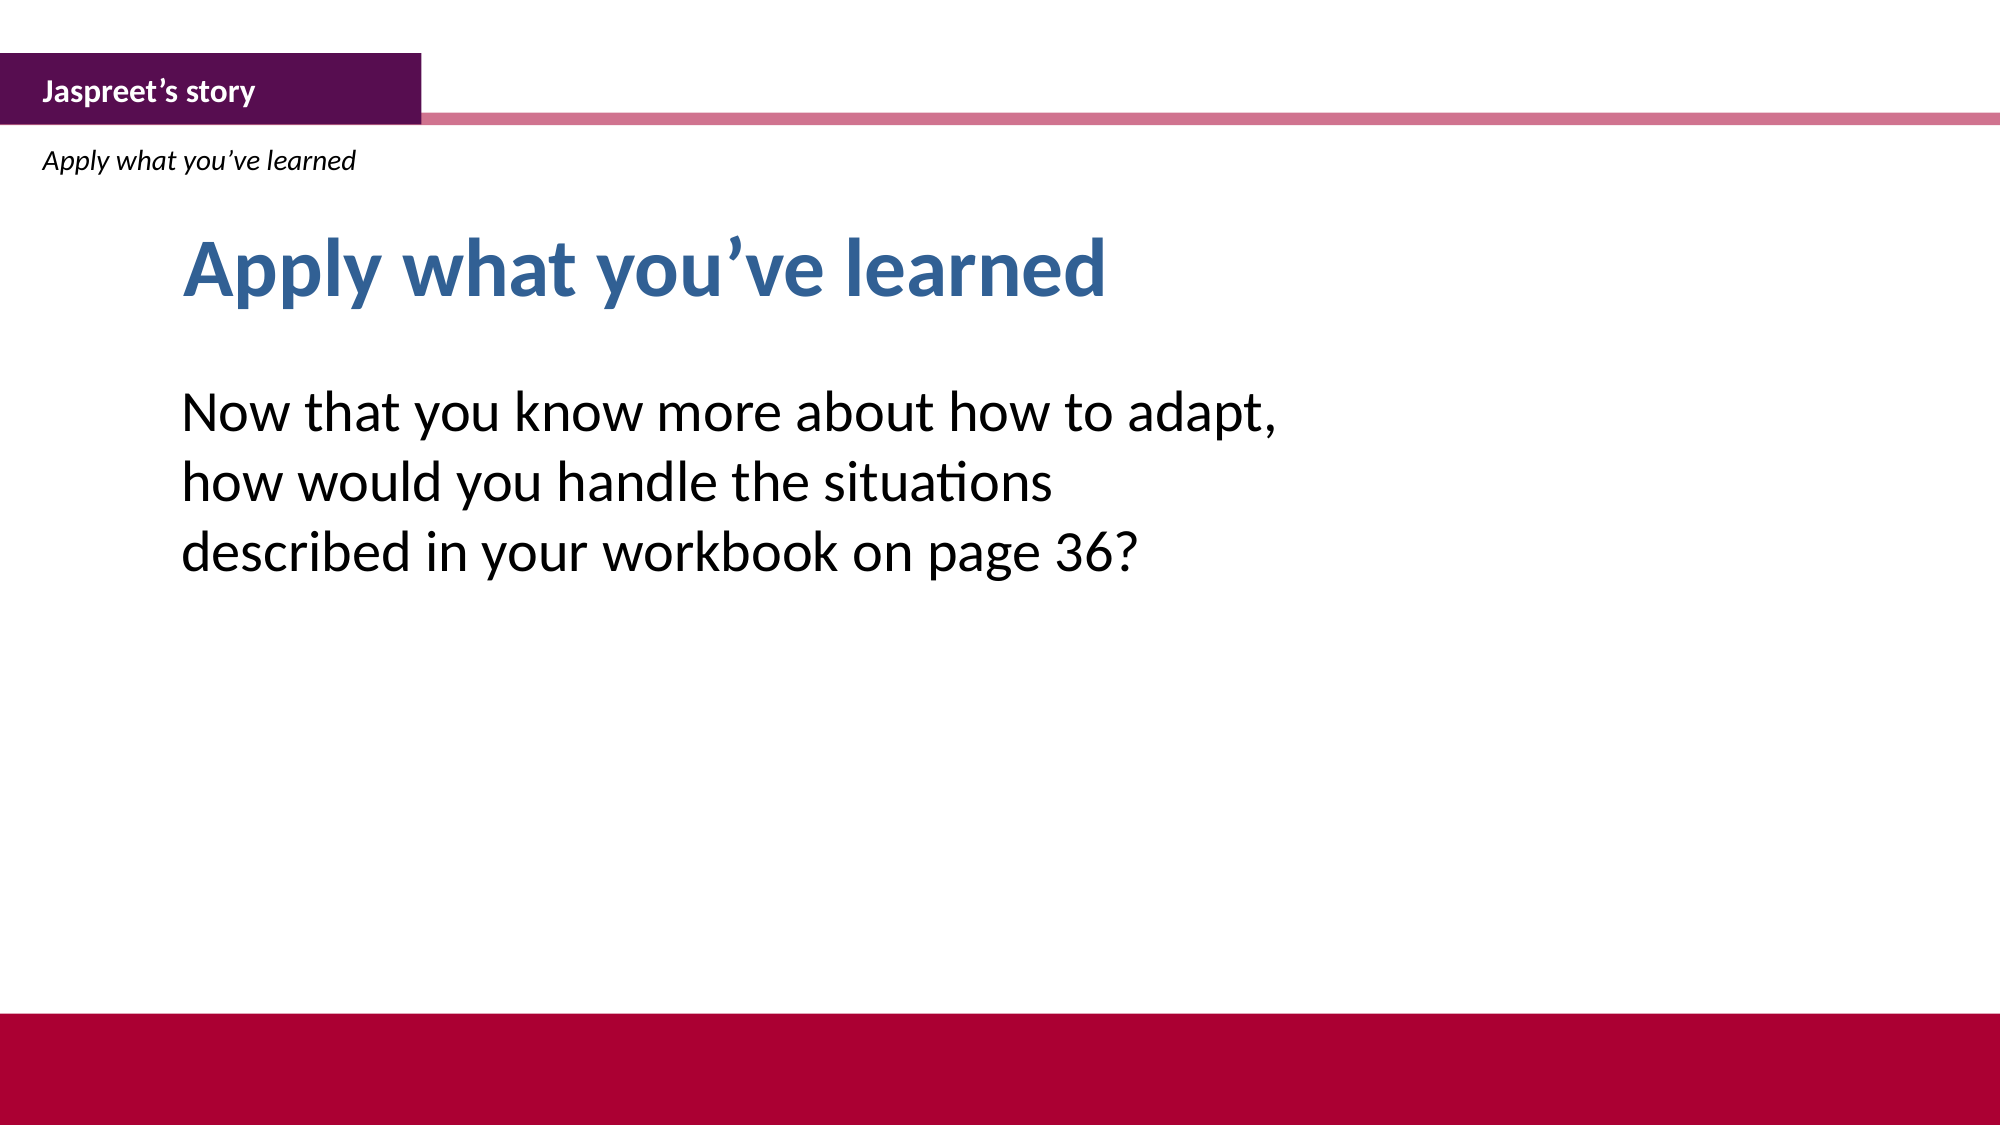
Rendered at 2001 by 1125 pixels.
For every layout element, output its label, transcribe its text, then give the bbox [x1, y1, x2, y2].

text_box Now that you know more about how to adapt, how would you handle the situations described in your workbook on page 36? [166, 365, 1307, 590]
text_box [0, 1013, 2000, 1125]
text_box Jaspreet’s story [0, 119, 423, 126]
text_box Jaspreet’s story [0, 52, 423, 118]
text_box [86, 391, 1402, 617]
text_box Apply what you’ve learned [27, 134, 883, 229]
text_box Apply what you’ve learned [168, 205, 1860, 321]
